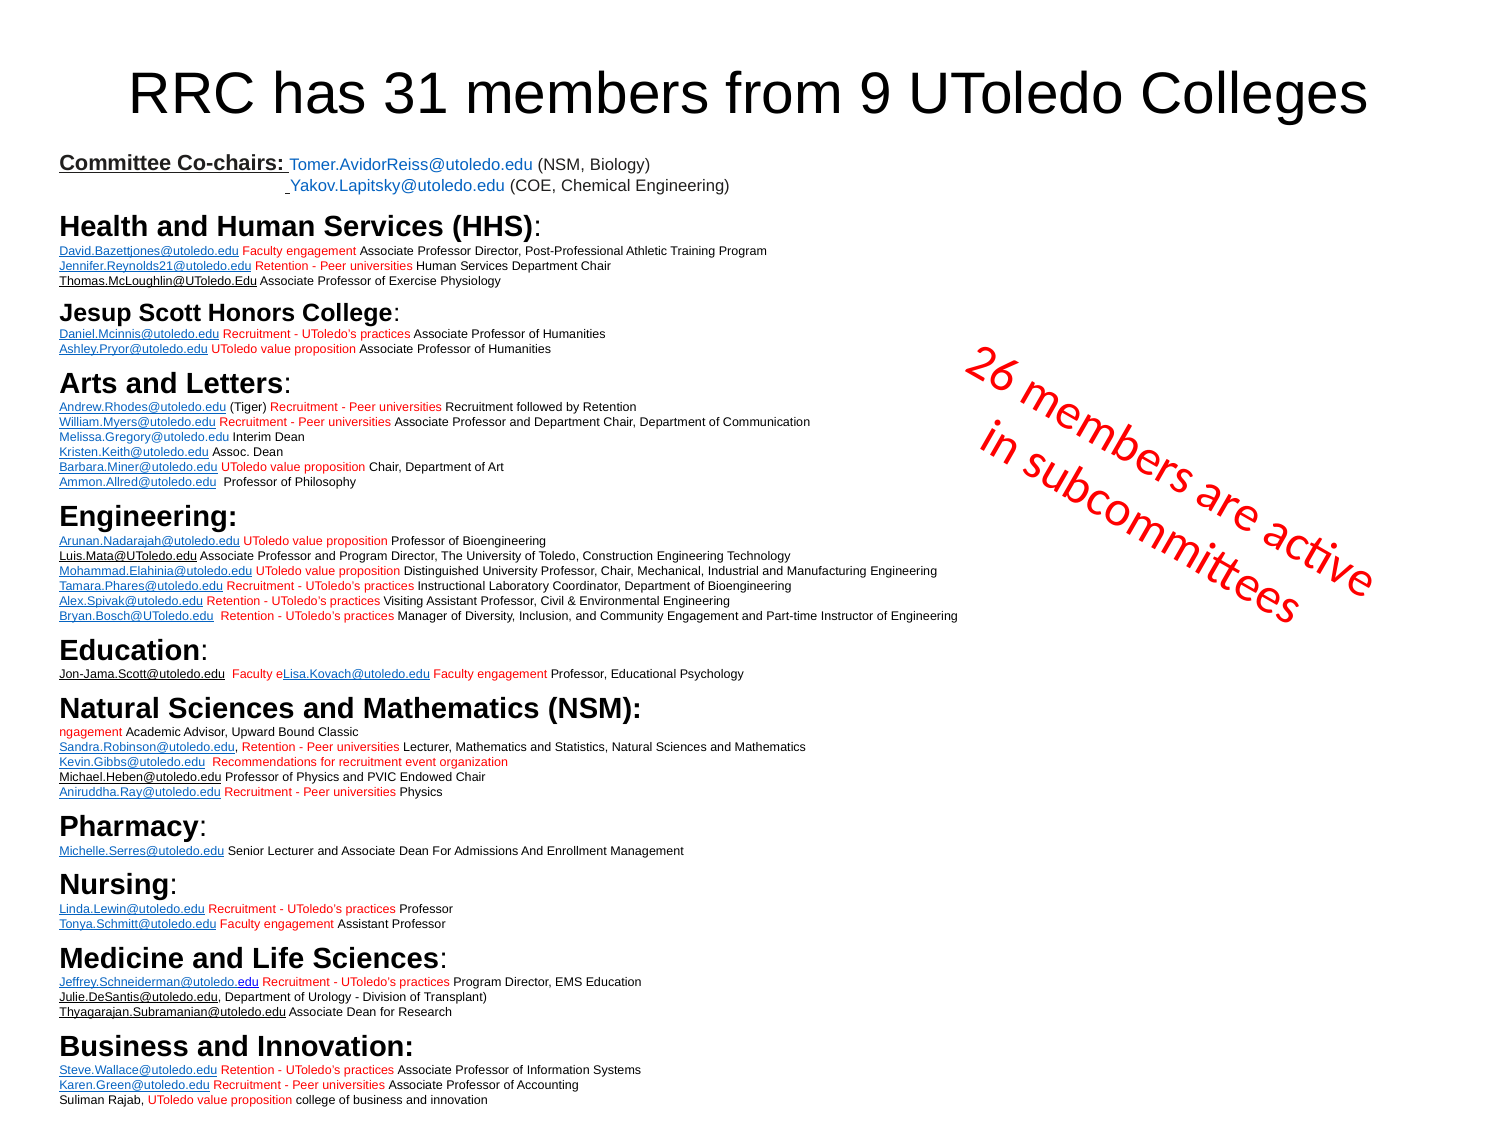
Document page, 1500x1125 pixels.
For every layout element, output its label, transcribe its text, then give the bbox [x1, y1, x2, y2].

list Committee Co-chairs: Tomer.AvidorReiss@utoledo.edu (NSM, Biology) Yakov.Lapitsky@utoledo.edu (COE, Chemical Engineering) Health and Human Services (HHS): David.Bazettjones@utoledo.edu Faculty engagement Associate Professor Director, Post-Professional Athletic Training Program Jennifer.Reynolds21@utoledo.edu Retention - Peer universities Human Services Department Chair Thomas.McLoughlin@UToledo.Edu Associate Professor of Exercise Physiology Jesup Scott Honors College: Daniel.Mcinnis@utoledo.edu Recruitment - UToledo’s practices Associate Professor of Humanities Ashley.Pryor@utoledo.edu UToledo value proposition Associate Professor of Humanities Arts and Letters: Andrew.Rhodes@utoledo.edu (Tiger) Recruitment - Peer universities Recruitment followed by Retention William.Myers@utoledo.edu Recruitment - Peer universities Associate Professor and Department Chair, Department of Communication Melissa.Gregory@utoledo.edu Interim Dean Kristen.Keith@utoledo.edu Assoc. Dean Barbara.Miner@utoledo.edu UToledo value proposition Chair, Department of Art Ammon.Allred@utoledo.edu Professor of Philosophy Engineering: Arunan.Nadarajah@utoledo.edu UToledo value proposition Professor of Bioengineering Luis.Mata@UToledo.edu Associate Professor and Program Director, The University of Toledo, Construction Engineering Technology Mohammad.Elahinia@utoledo.edu UToledo value proposition Distinguished University Professor, Chair, Mechanical, Industrial and Manufacturing Engineering Tamara.Phares@utoledo.edu Recruitment - UToledo’s practices Instructional Laboratory Coordinator, Department of Bioengineering Alex.Spivak@utoledo.edu Retention - UToledo’s practices Visiting Assistant Professor, Civil & Environmental Engineering Bryan.Bosch@UToledo.edu Retention - UToledo’s practices Manager of Diversity, Inclusion, and Community Engagement and Part-time Instructor of Engineering Education: Jon-Jama.Scott@utoledo.edu Faculty eLisa.Kovach@utoledo.edu Faculty engagement Professor, Educ​ational Psychology Natural Sciences and Mathematics (NSM): ngagement Academic Advisor, Upward Bound Classic Sandra.Robinson@utoledo.edu, Retention - Peer universities Lecturer, Mathematics and Statistics, Natural Sciences and Mathematics Kevin.Gibbs@utoledo.edu Recommendations for recruitment event organization Michael.Heben@utoledo.edu Professor of Physics and PVIC Endowed Chair Aniruddha.Ray@utoledo.edu Recruitment - Peer universities Physics Pharmacy: Michelle.Serres@utoledo.edu Senior Lecturer and Associate Dean For Admissions And Enrollment Management Nursing: Linda.Lewin@utoledo.edu Recruitment - UToledo’s practices Professor Tonya.Schmitt@utoledo.edu Faculty engagement Assistant Professor Medicine and Life Sciences: Jeffrey.Schneiderman@utoledo.edu Recruitment - UToledo’s practices Program Director, EMS Education Julie.DeSantis@utoledo.edu, Department of Urology - Division of Transplant) Thyagarajan.Subramanian@utoledo.edu Associate Dean for Research Business and Innovation: Steve.Wallace@utoledo.edu Retention - UToledo’s practices Associate Professor of Information Systems Karen.Green@utoledo.edu Recruitment - Peer universities Associate Professor of Accounting Suliman Rajab, UToledo value proposition college of business and innovation [44, 141, 1019, 1125]
title RRC has 31 members from 9 UToledo Colleges [32, 30, 1468, 159]
text_box 26 members are active in subcommittees [895, 303, 1423, 685]
